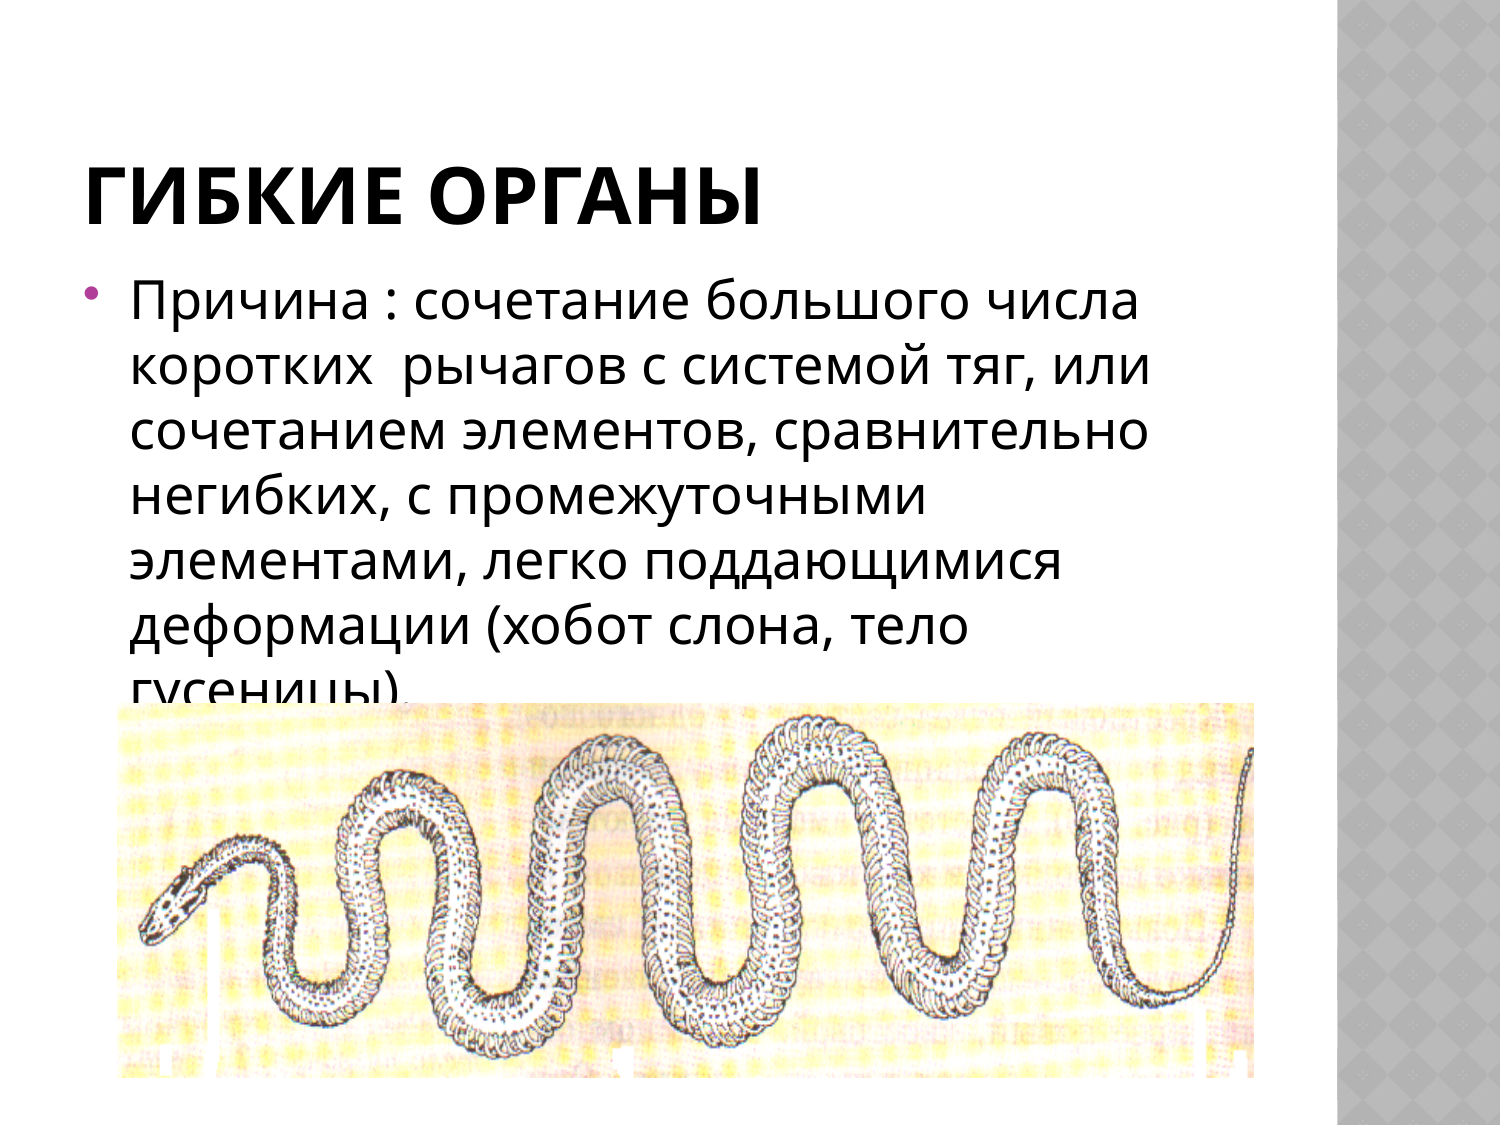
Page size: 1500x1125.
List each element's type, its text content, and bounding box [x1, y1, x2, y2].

list Причина : сочетание большого числа коротких рычагов с системой тяг, или сочетанием элементов, сравнительно негибких, с промежуточными элементами, легко поддающимися деформации (хобот слона, тело гусеницы). [70, 257, 1258, 1053]
picture [116, 702, 1255, 1079]
title Гибкие органы [75, 52, 1263, 240]
